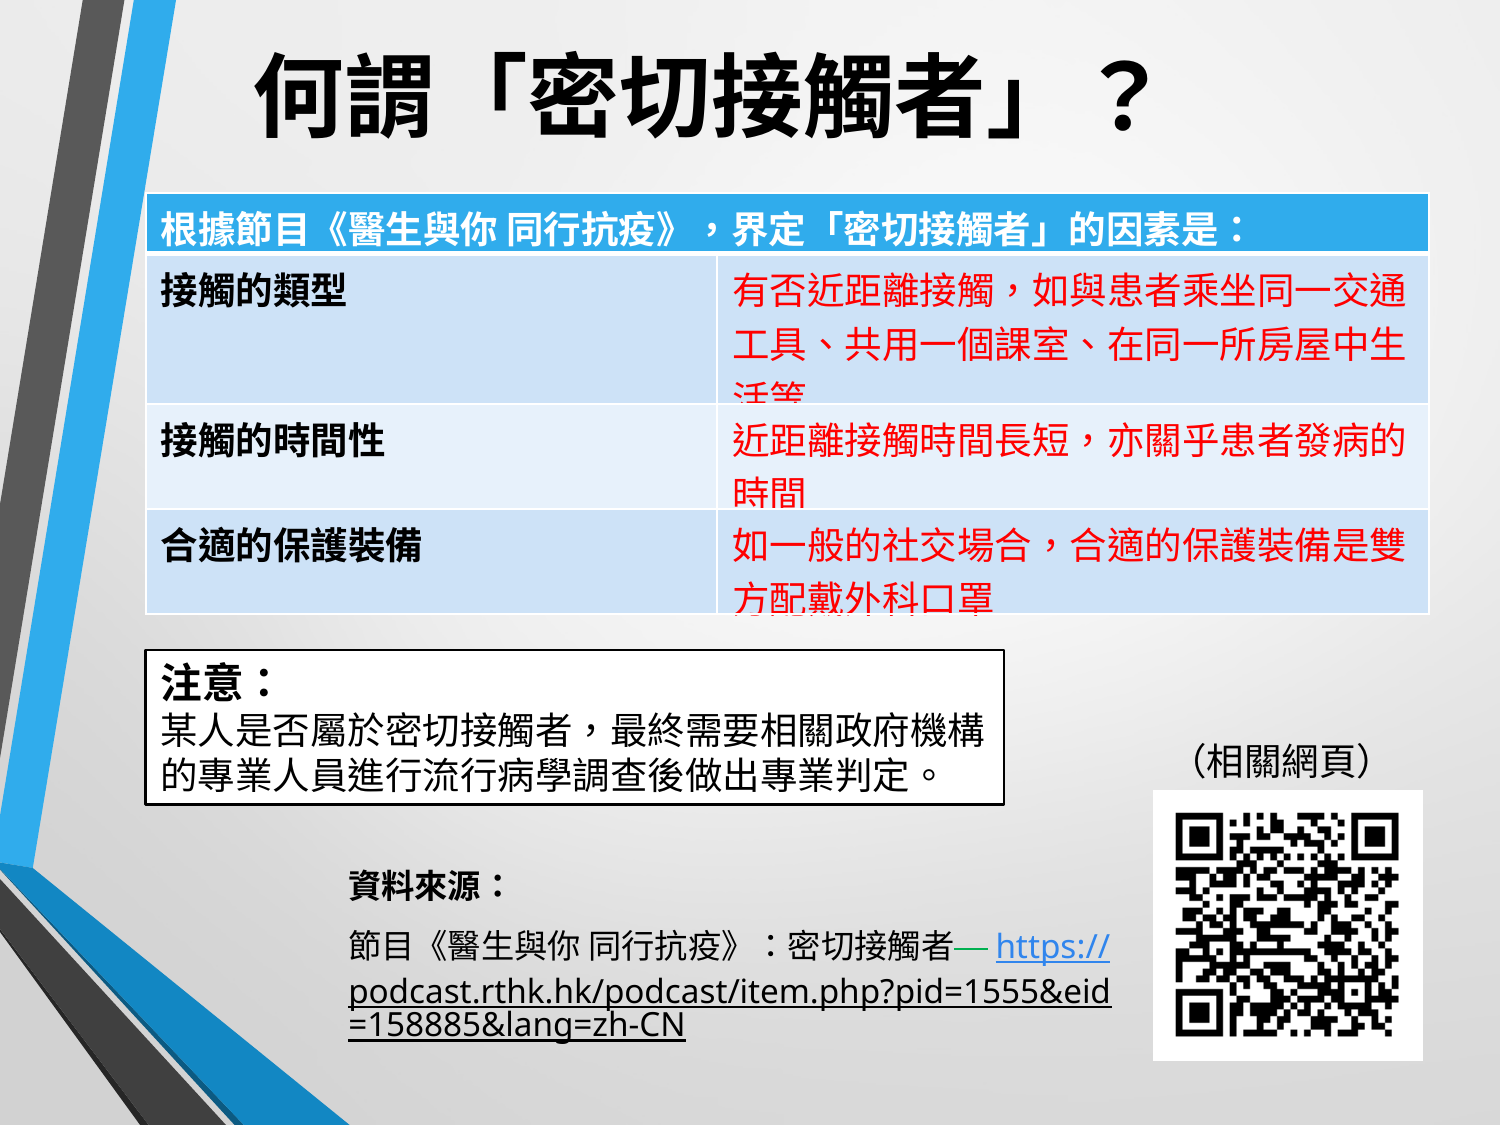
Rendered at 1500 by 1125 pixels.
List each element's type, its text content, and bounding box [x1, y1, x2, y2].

table_cell 接觸的類型 [147, 256, 716, 403]
table_cell 近距離接觸時間長短，亦關乎患者發病的時間 [718, 405, 1428, 508]
title 何謂「密切接觸者」？ [79, 19, 1344, 169]
picture [1152, 790, 1424, 1062]
text_box （相關網頁） [1154, 730, 1410, 790]
list 資料來源： 節目《醫生與你 同行抗疫》：密切接觸者 https://podcast.rthk.hk/podcast/item.php?pid=1555&eid=158885&lang=zh-CN [333, 634, 1136, 1125]
table_cell 如一般的社交場合，合適的保護裝備是雙方配戴外科口罩 [718, 510, 1428, 613]
table_cell 接觸的時間性 [147, 405, 716, 508]
table_cell 合適的保護裝備 [147, 510, 716, 613]
text_box 注意： 某人是否屬於密切接觸者，最終需要相關政府機構的專業人員進行流行病學調查後做出專業判定。 [144, 649, 1005, 806]
table_header 根據節目《醫生與你 同行抗疫》，界定「密切接觸者」的因素是： [147, 194, 1428, 251]
table_cell 有否近距離接觸，如與患者乘坐同一交通工具、共用一個課室、在同一所房屋中生活等 [718, 256, 1428, 403]
